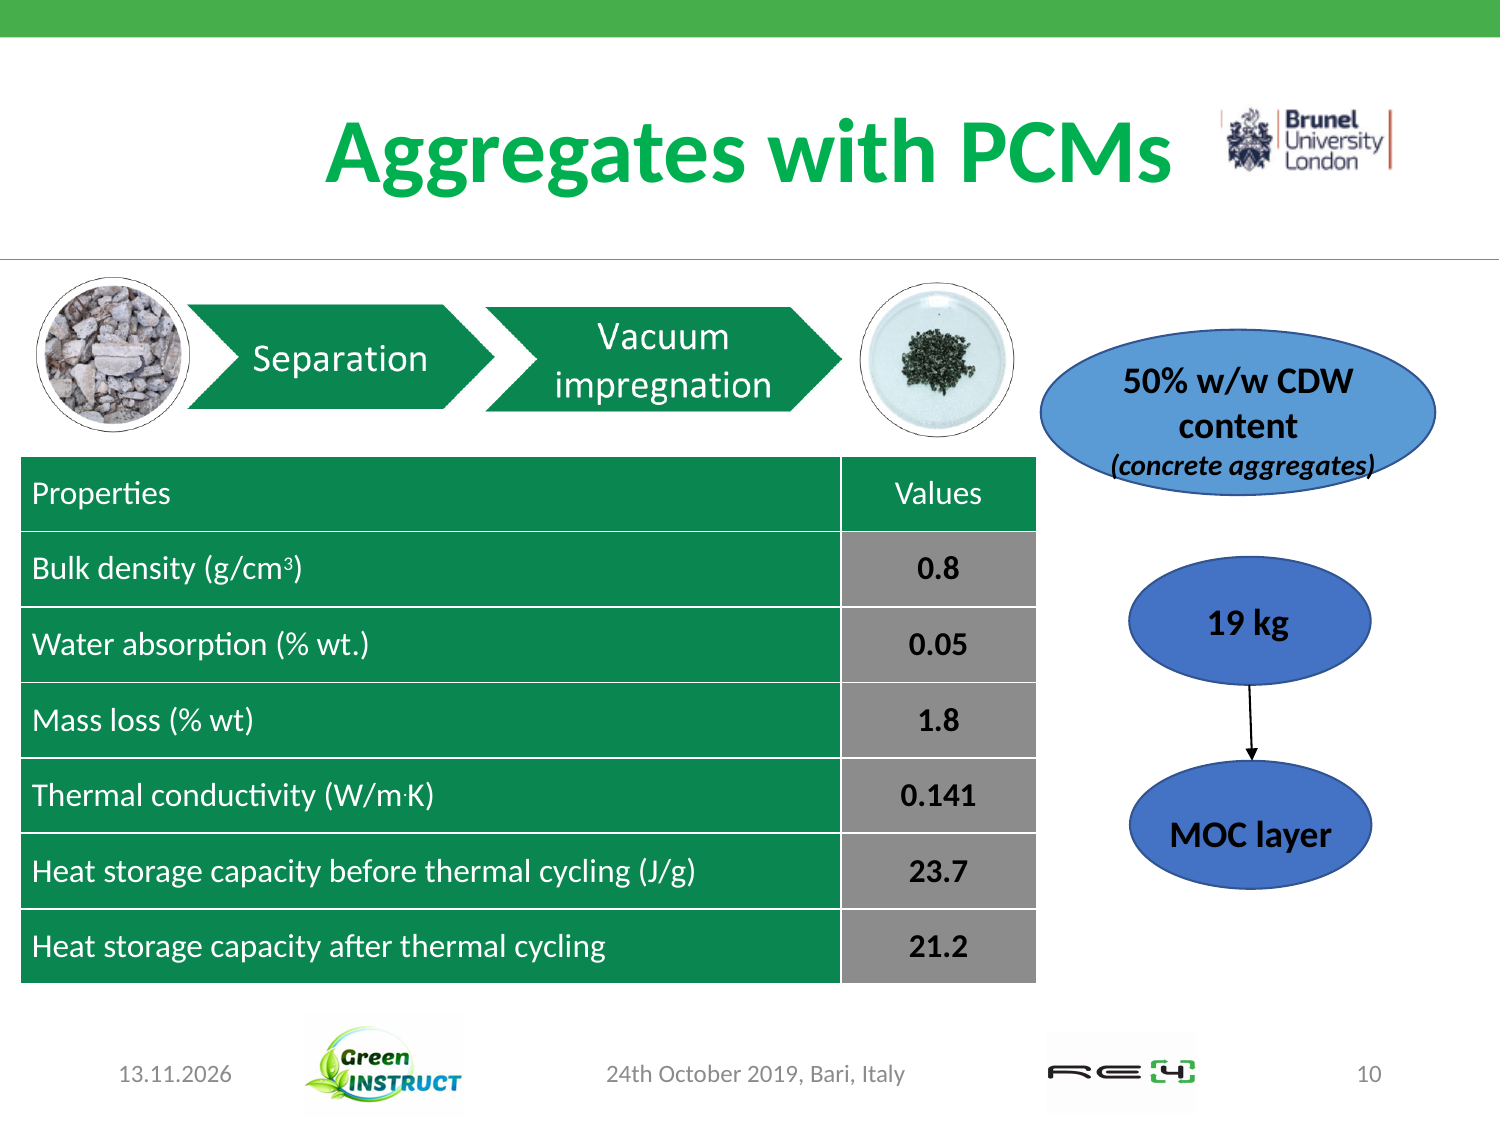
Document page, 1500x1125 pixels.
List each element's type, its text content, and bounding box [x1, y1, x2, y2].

table_cell 0.8 [842, 532, 1036, 606]
slide_number 10 [1250, 1042, 1397, 1103]
text_box [1111, 328, 1365, 348]
table_cell Bulk density (g/cm3) [21, 532, 840, 606]
text_box 19 kg [1131, 590, 1373, 651]
text_box [1039, 393, 1045, 432]
table_cell 1.8 [842, 683, 1036, 757]
table_header Properties [21, 457, 840, 531]
table_cell 21.2 [842, 910, 1036, 983]
text_box [1150, 862, 1351, 890]
footer 24th October 2019, Bari, Italy [496, 1042, 1015, 1103]
table_cell Thermal conductivity (W/m.K) [21, 759, 840, 832]
picture [1218, 102, 1397, 180]
text_box [1158, 489, 1318, 497]
text_box [1136, 759, 1365, 802]
picture [34, 275, 1015, 438]
table_cell 0.141 [842, 759, 1036, 832]
table_cell Water absorption (% wt.) [21, 608, 840, 682]
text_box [1249, 684, 1253, 761]
text_box MOC layer [1129, 802, 1372, 862]
table_cell Heat storage capacity before thermal cycling (J/g) [21, 834, 840, 908]
table_cell 0.05 [842, 608, 1036, 682]
text_box 50% w/w CDW content (concrete aggregates) [1045, 348, 1441, 489]
picture [1047, 1032, 1196, 1113]
text_box [1142, 555, 1358, 590]
title Aggregates with PCMs [0, 59, 1500, 247]
text_box [1142, 651, 1358, 686]
table_cell Mass loss (% wt) [21, 683, 840, 757]
table_cell Heat storage capacity after thermal cycling [21, 910, 840, 983]
picture [304, 1012, 465, 1118]
table_header Values [842, 457, 1036, 531]
table_cell 23.7 [842, 834, 1036, 908]
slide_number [103, 1042, 272, 1103]
